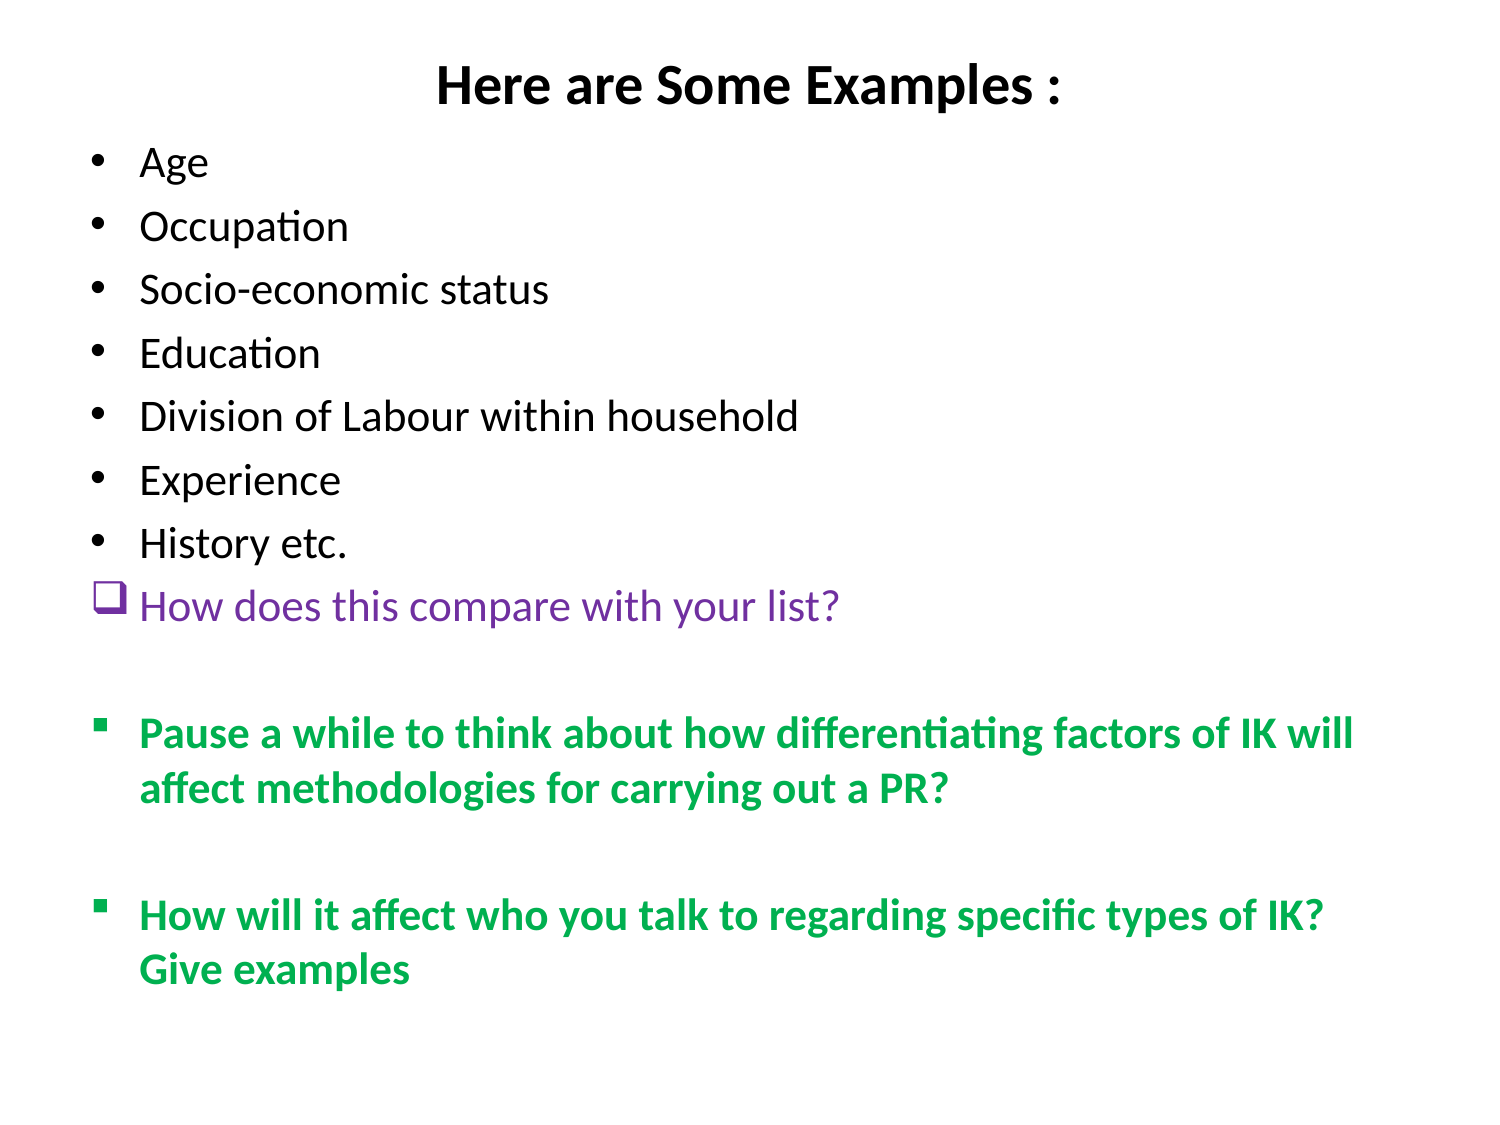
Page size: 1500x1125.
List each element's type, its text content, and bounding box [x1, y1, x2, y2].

title Here are Some Examples : [75, 24, 1425, 125]
list Age Occupation Socio-economic status Education Division of Labour within household Experience History etc. How does this compare with your list? Pause a while to think about how differentiating factors of IK will affect methodologies for carrying out a PR? How will it affect who you talk to regarding specific types of IK? Give examples [75, 125, 1425, 1005]
